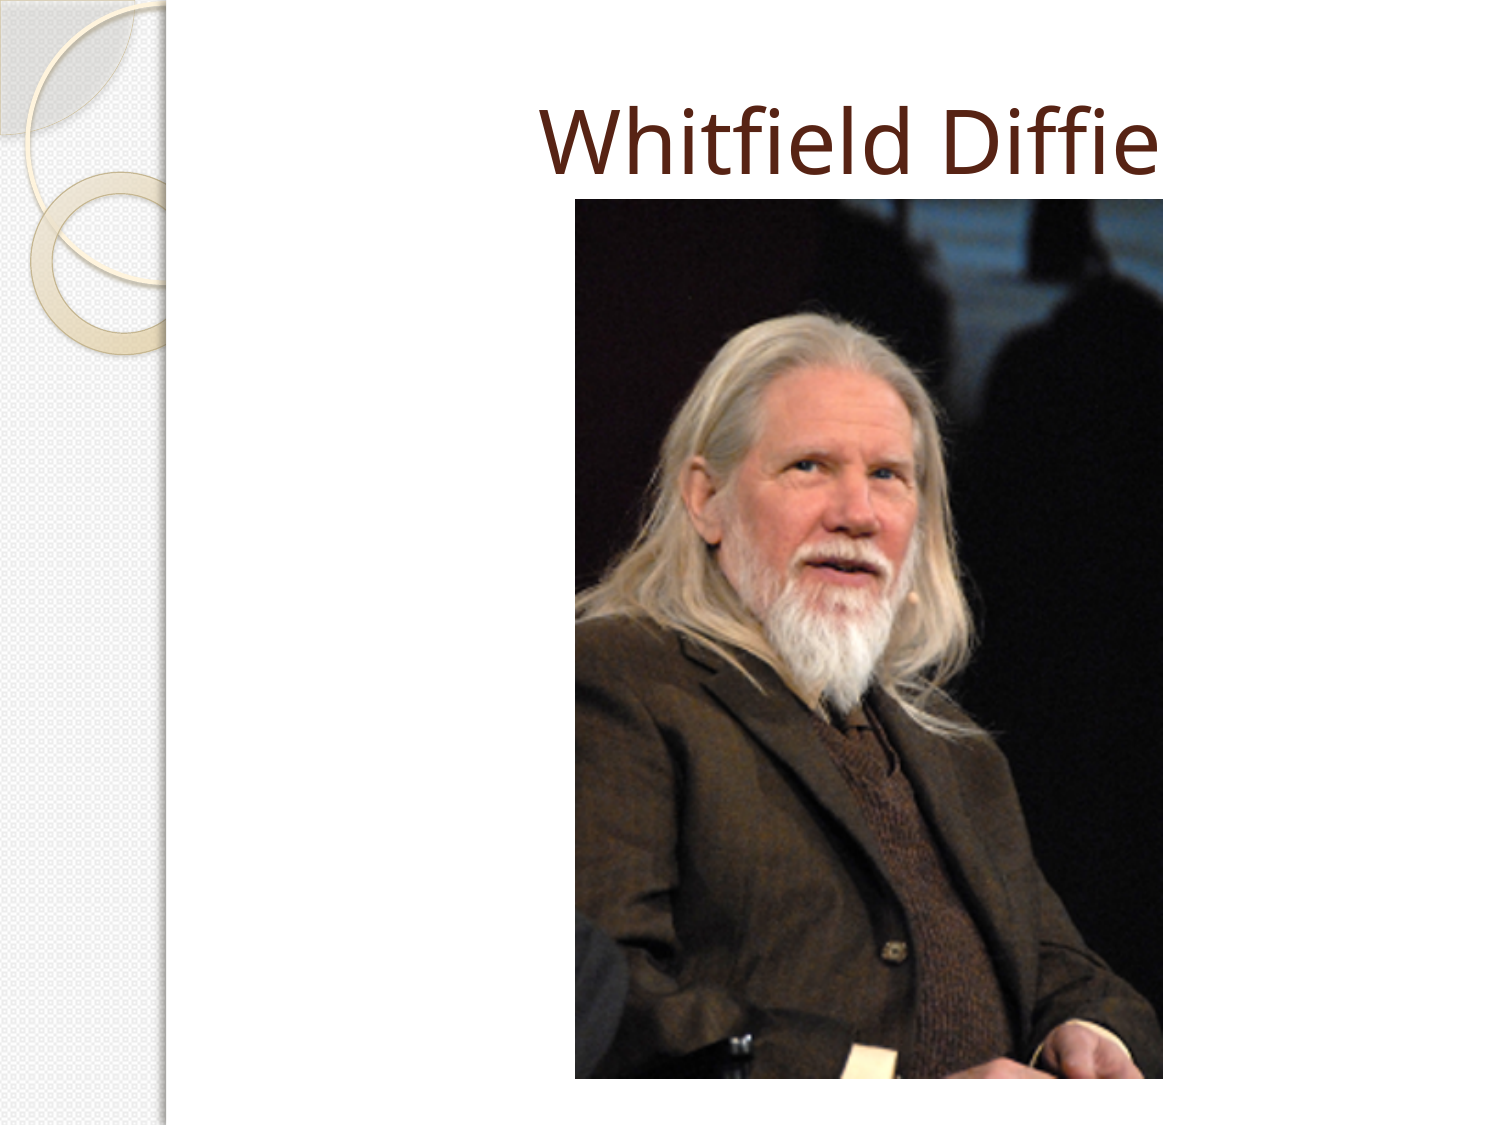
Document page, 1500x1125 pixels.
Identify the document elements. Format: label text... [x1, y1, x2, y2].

title Whitfield Diffie [235, 45, 1466, 233]
picture [574, 199, 1163, 1079]
